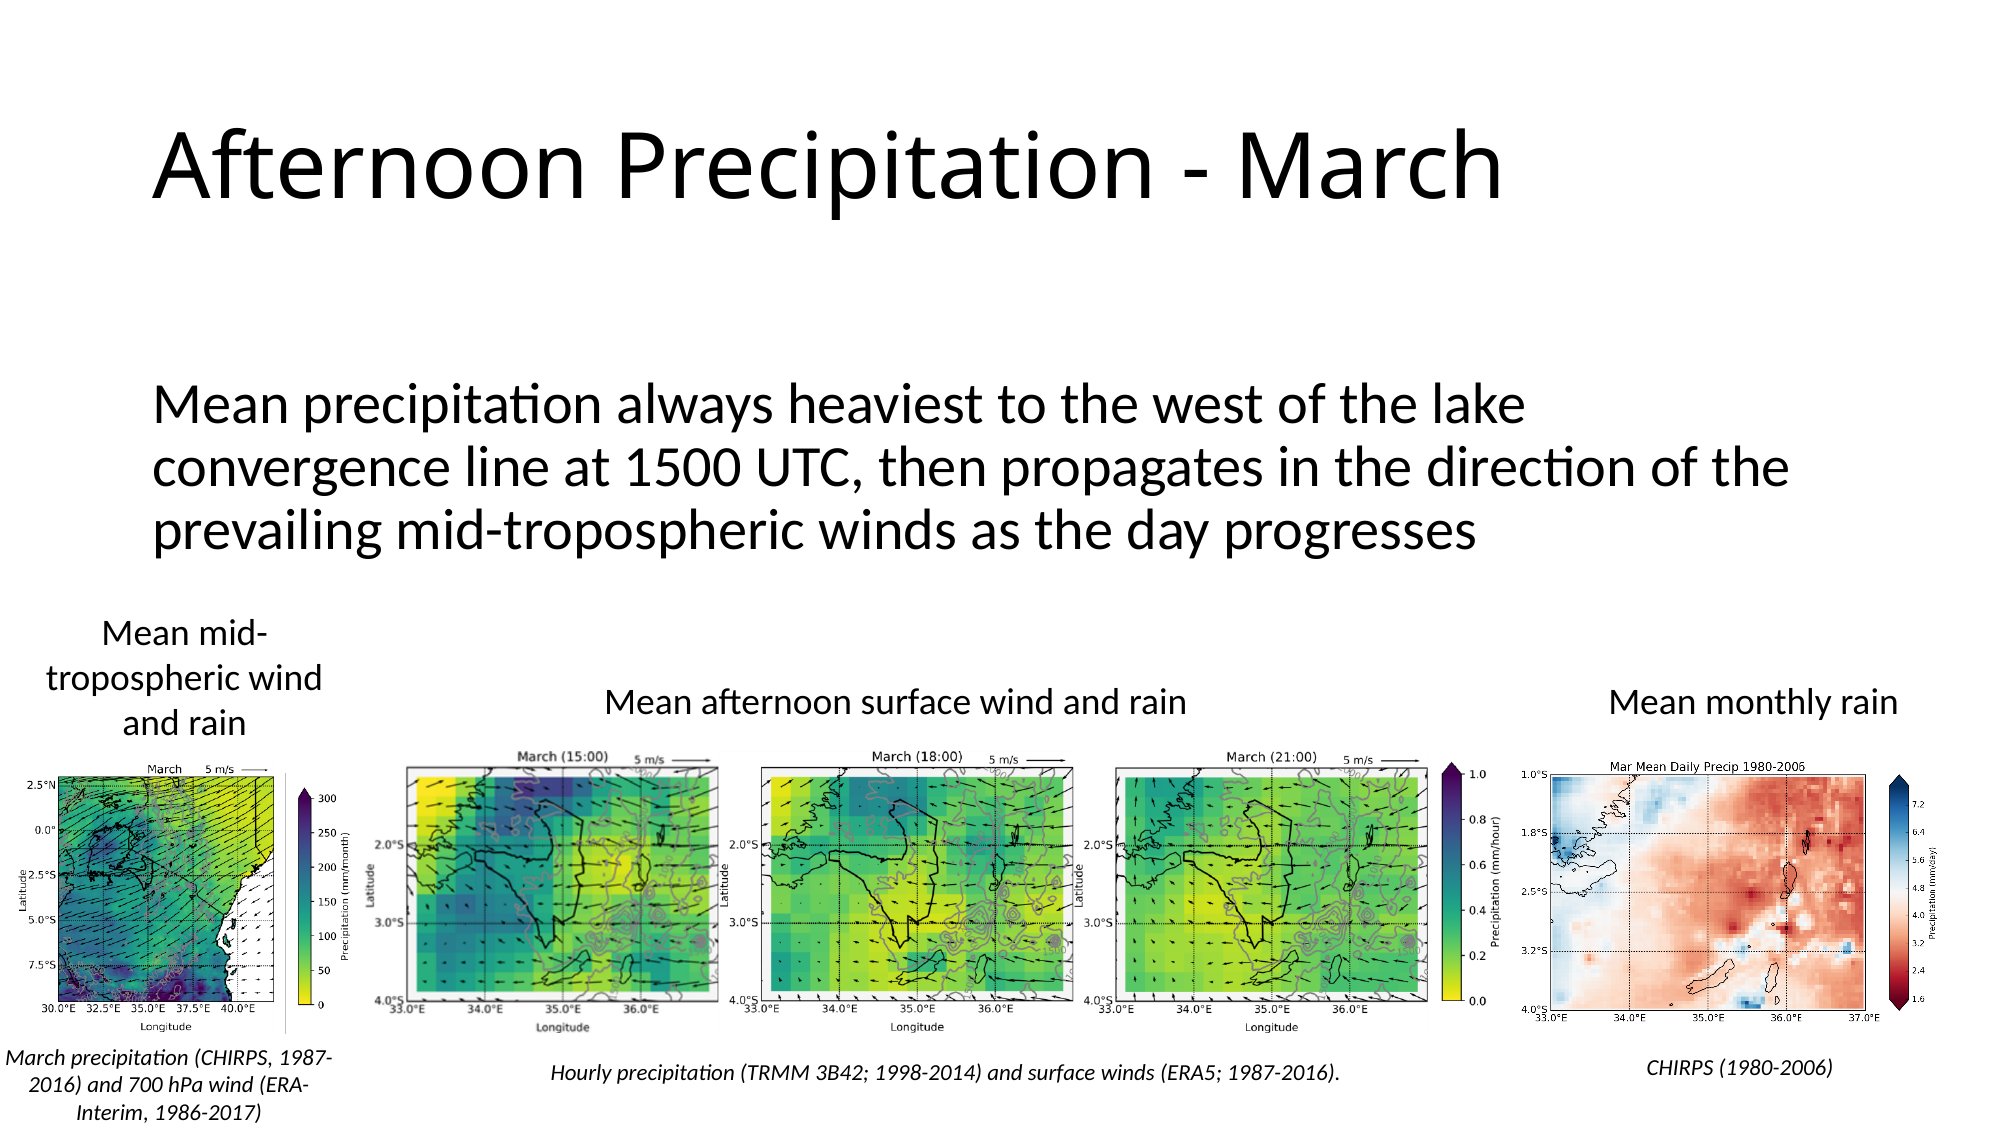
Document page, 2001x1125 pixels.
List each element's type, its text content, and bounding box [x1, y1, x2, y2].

text_box Mean mid-tropospheric wind and rain [17, 600, 352, 750]
title Afternoon Precipitation - March [137, 59, 1863, 278]
text_box Mean monthly rain [1541, 670, 1966, 730]
text_box March precipitation (CHIRPS, 1987-2016) and 700 hPa wind (ERA-Interim, 1986-2017) [0, 1035, 352, 1125]
picture [363, 750, 1501, 1034]
picture [17, 761, 350, 1034]
text_box CHIRPS (1980-2006) [1499, 1045, 1982, 1088]
picture [1515, 756, 1942, 1028]
text_box Mean afternoon surface wind and rain [589, 670, 1541, 730]
text_box Mean precipitation always heaviest to the west of the lake convergence line at 1500 UTC, then propagates in the direction of the prevailing mid-tropospheric winds as the day progresses [137, 366, 1829, 601]
text_box Hourly precipitation (TRMM 3B42; 1998-2014) and surface winds (ERA5; 1987-2016). [378, 1050, 1515, 1093]
